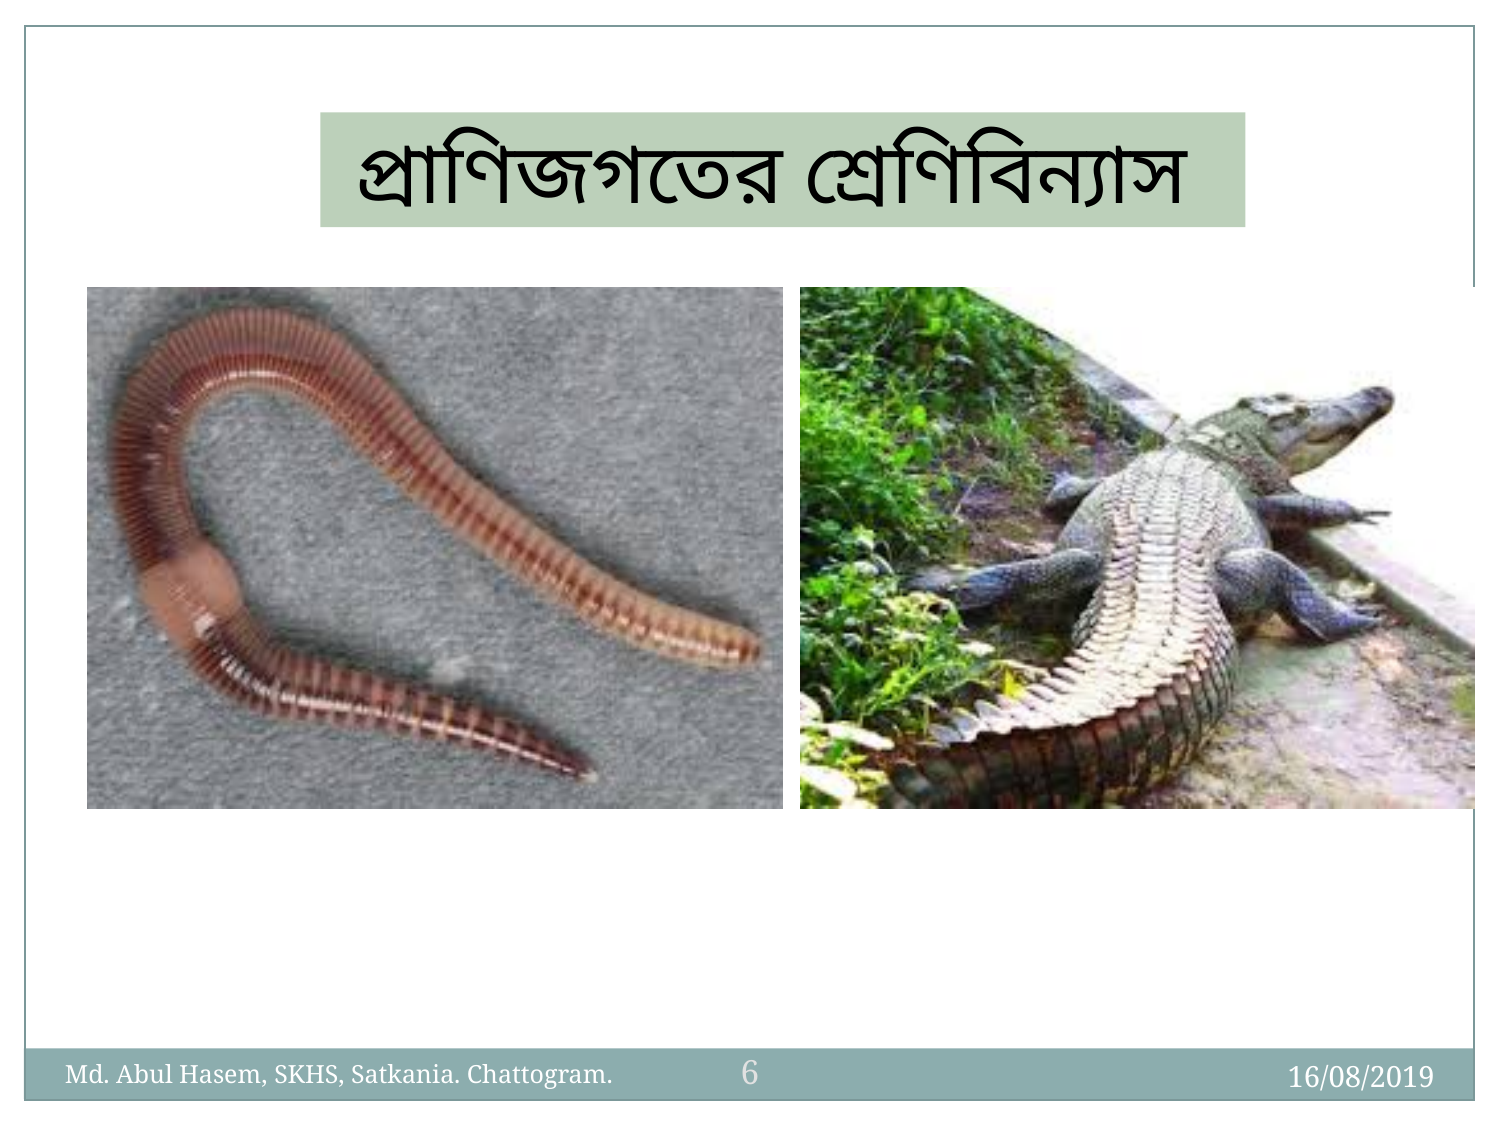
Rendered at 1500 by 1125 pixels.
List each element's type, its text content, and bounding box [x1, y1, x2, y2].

footer Md. Abul Hasem, SKHS, Satkania. Chattogram. [50, 1051, 638, 1112]
text_box প্রাণিজগতের শ্রেণিবিন্যাস [320, 112, 1246, 228]
slide_number 6 [699, 1037, 800, 1110]
picture [87, 287, 784, 809]
picture [799, 287, 1475, 809]
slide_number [950, 1050, 1450, 1111]
